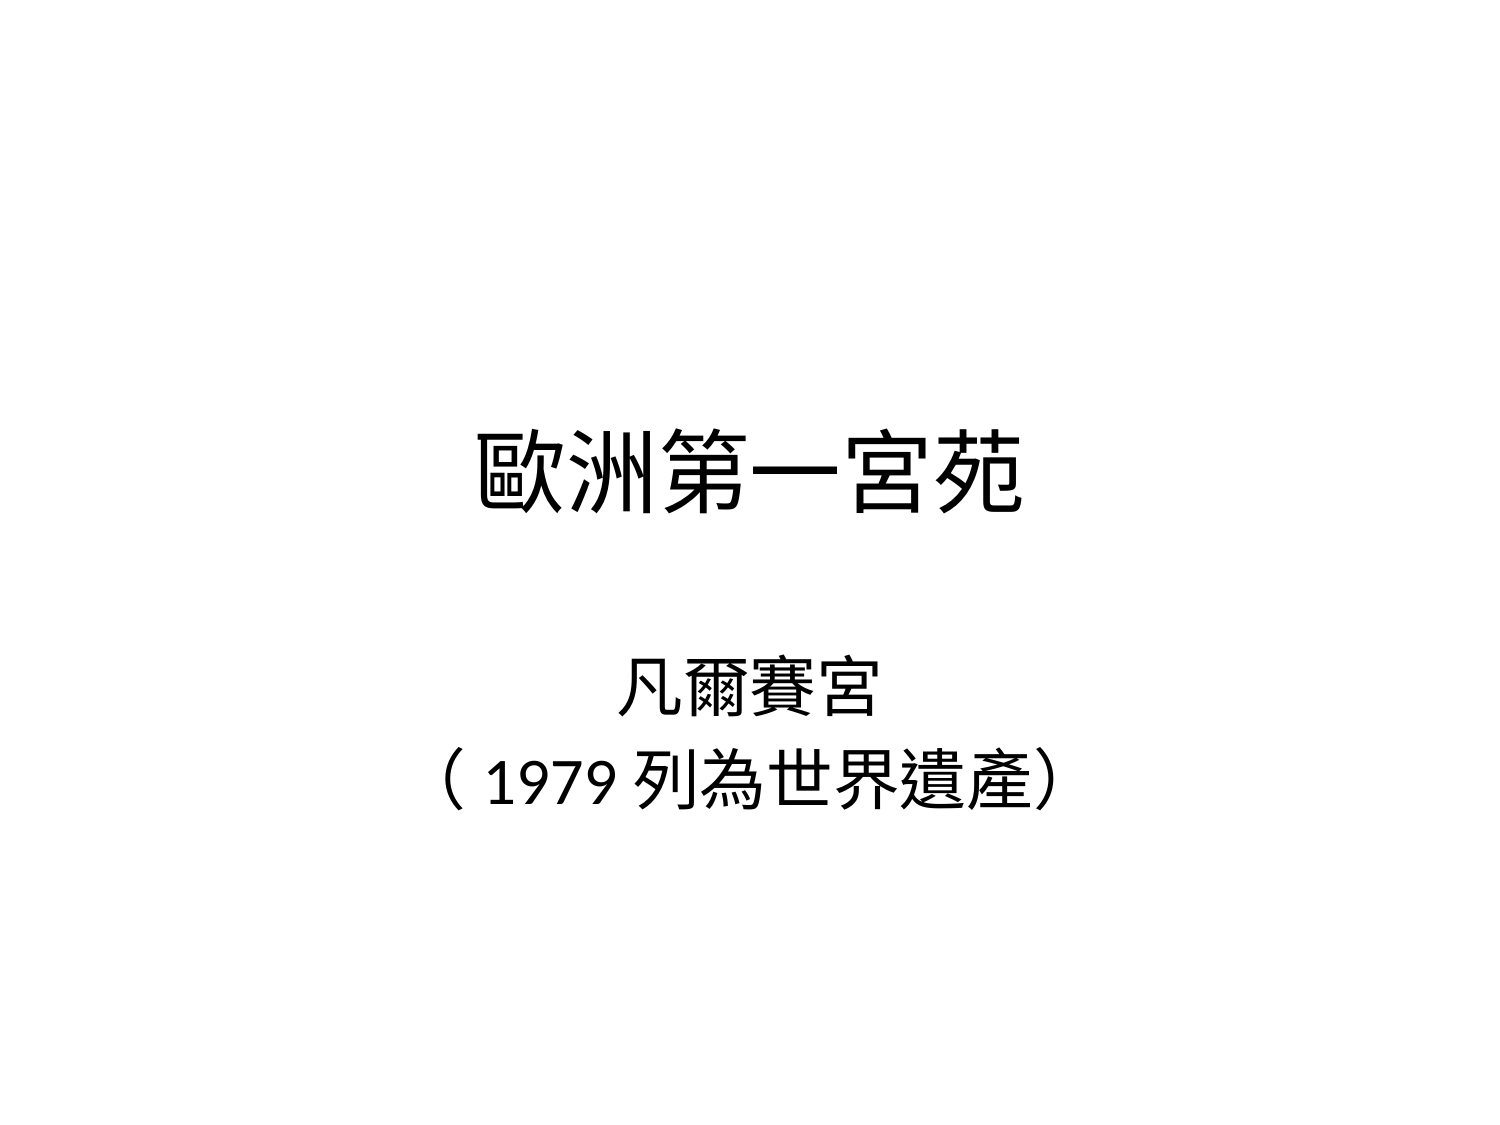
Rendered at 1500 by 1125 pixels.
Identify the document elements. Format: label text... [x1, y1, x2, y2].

subtitle 凡爾賽宮 （1979列為世界遺產） [225, 637, 1275, 925]
title 歐洲第一宮苑 [112, 349, 1388, 591]
